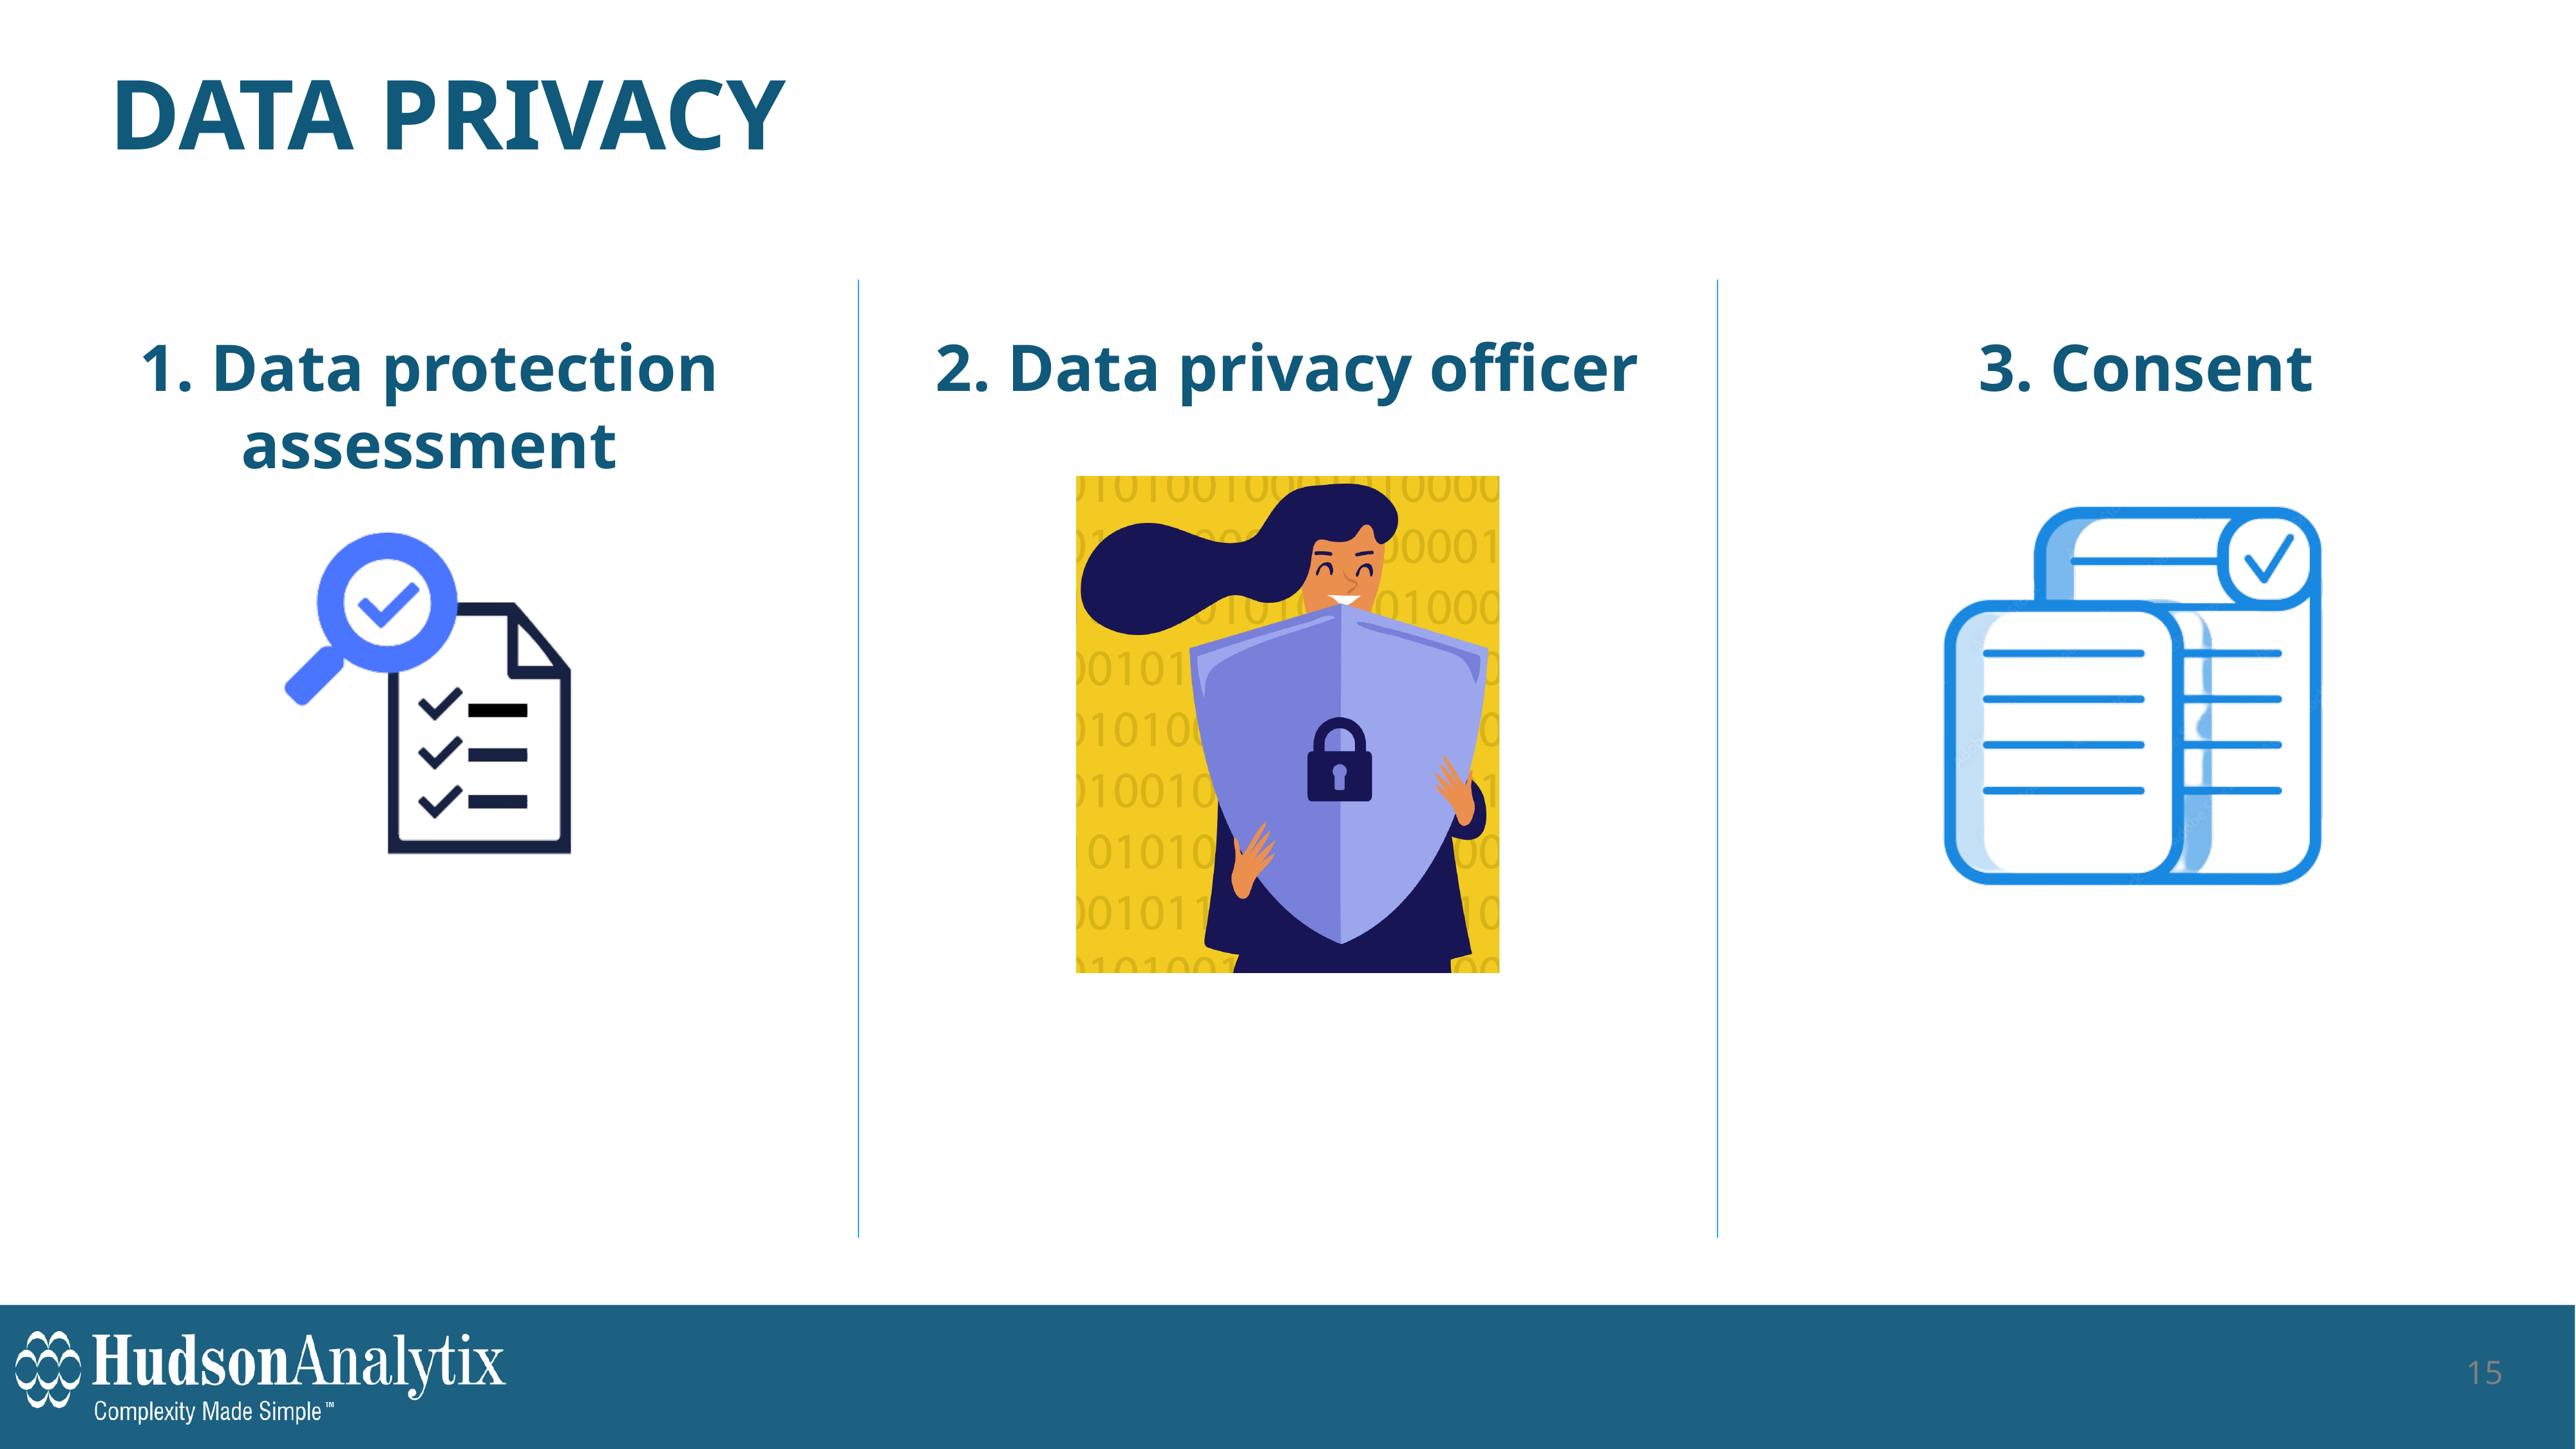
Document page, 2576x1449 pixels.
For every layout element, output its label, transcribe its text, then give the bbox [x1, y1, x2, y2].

text_box 2. Data privacy officer [859, 322, 1716, 409]
text_box 1. Data protection assessment [0, 321, 858, 486]
picture [0, 1315, 521, 1436]
title DATA PRIVACY [99, 26, 2477, 211]
picture [1914, 488, 2379, 922]
picture [285, 533, 574, 857]
picture [1076, 476, 1500, 973]
text_box 3. Consent [1718, 322, 2576, 409]
